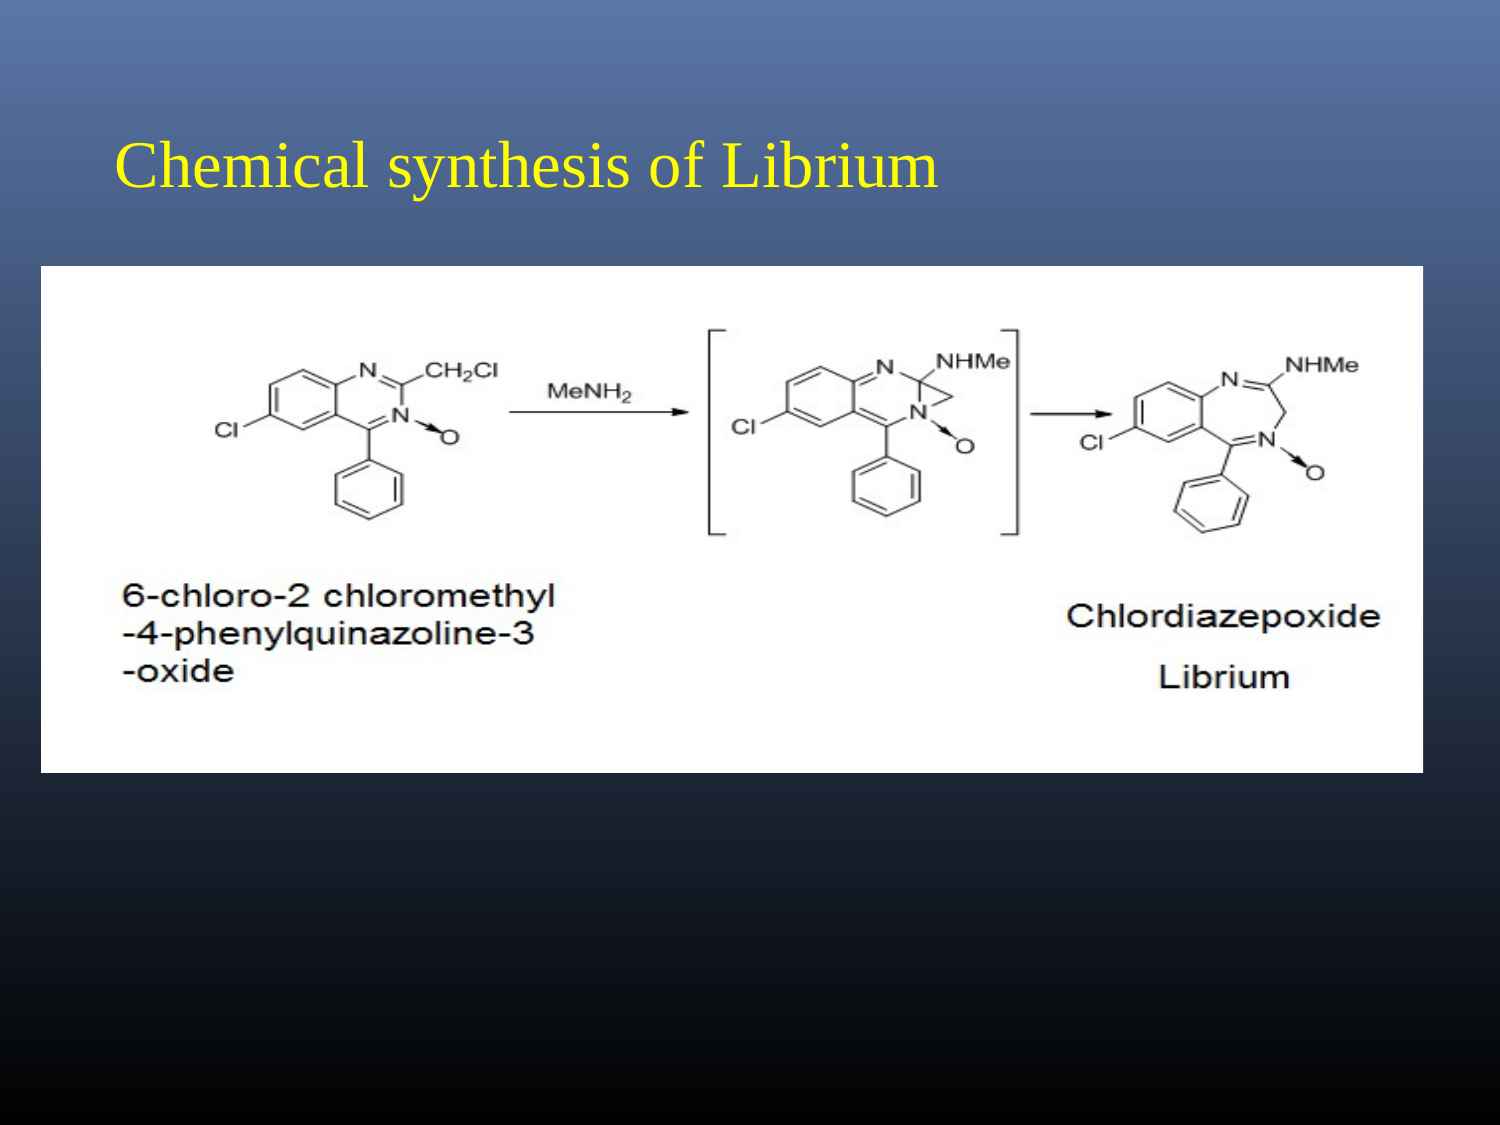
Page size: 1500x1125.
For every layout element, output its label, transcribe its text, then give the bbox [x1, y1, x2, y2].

text_box [41, 266, 1424, 773]
title Chemical synthesis of Librium [112, 119, 942, 310]
